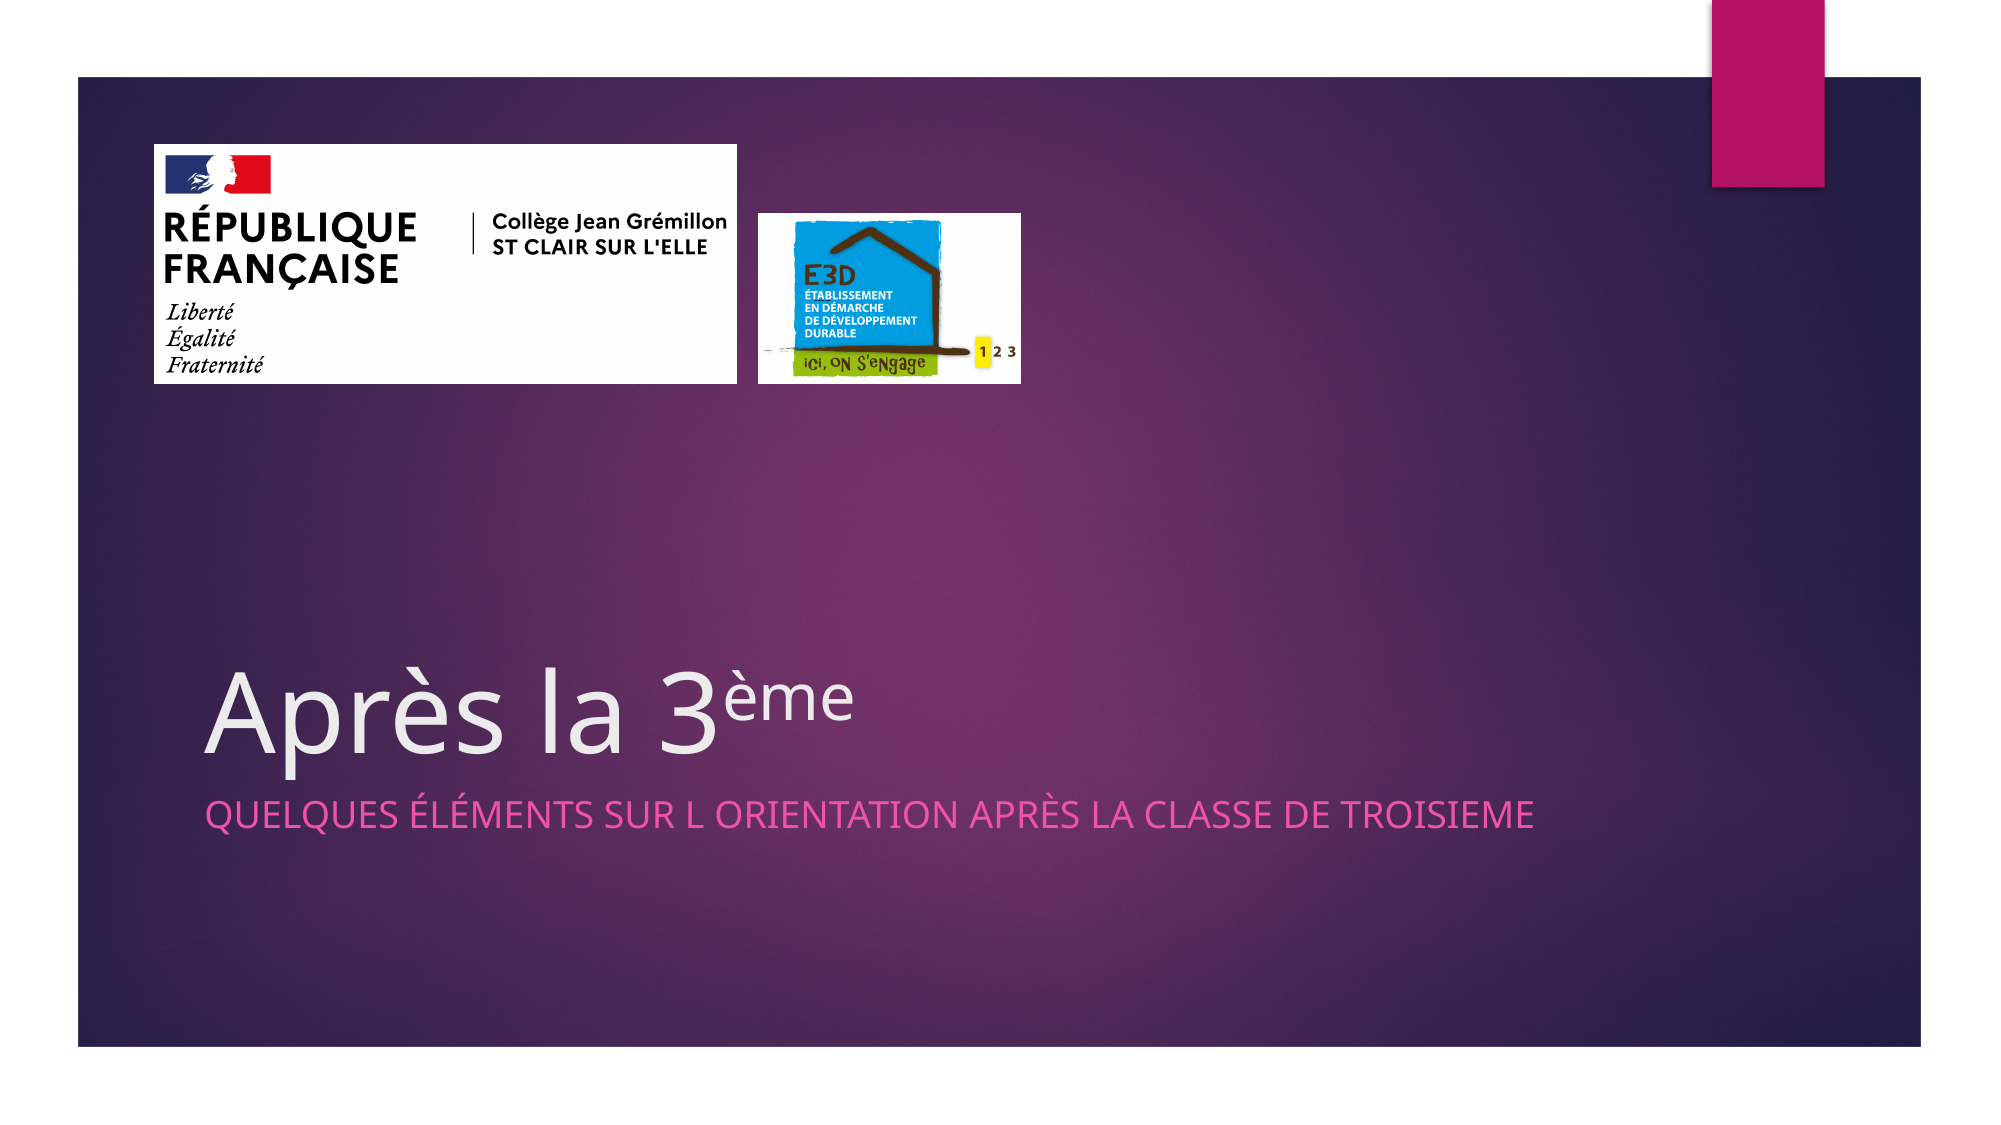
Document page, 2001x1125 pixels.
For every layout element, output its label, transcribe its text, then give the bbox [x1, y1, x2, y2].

title Après la 3ème [189, 344, 1638, 783]
picture [153, 144, 737, 384]
subtitle Quelques éléments sur l orientation après la classe de troisieme [189, 783, 1638, 925]
picture [758, 213, 1022, 384]
